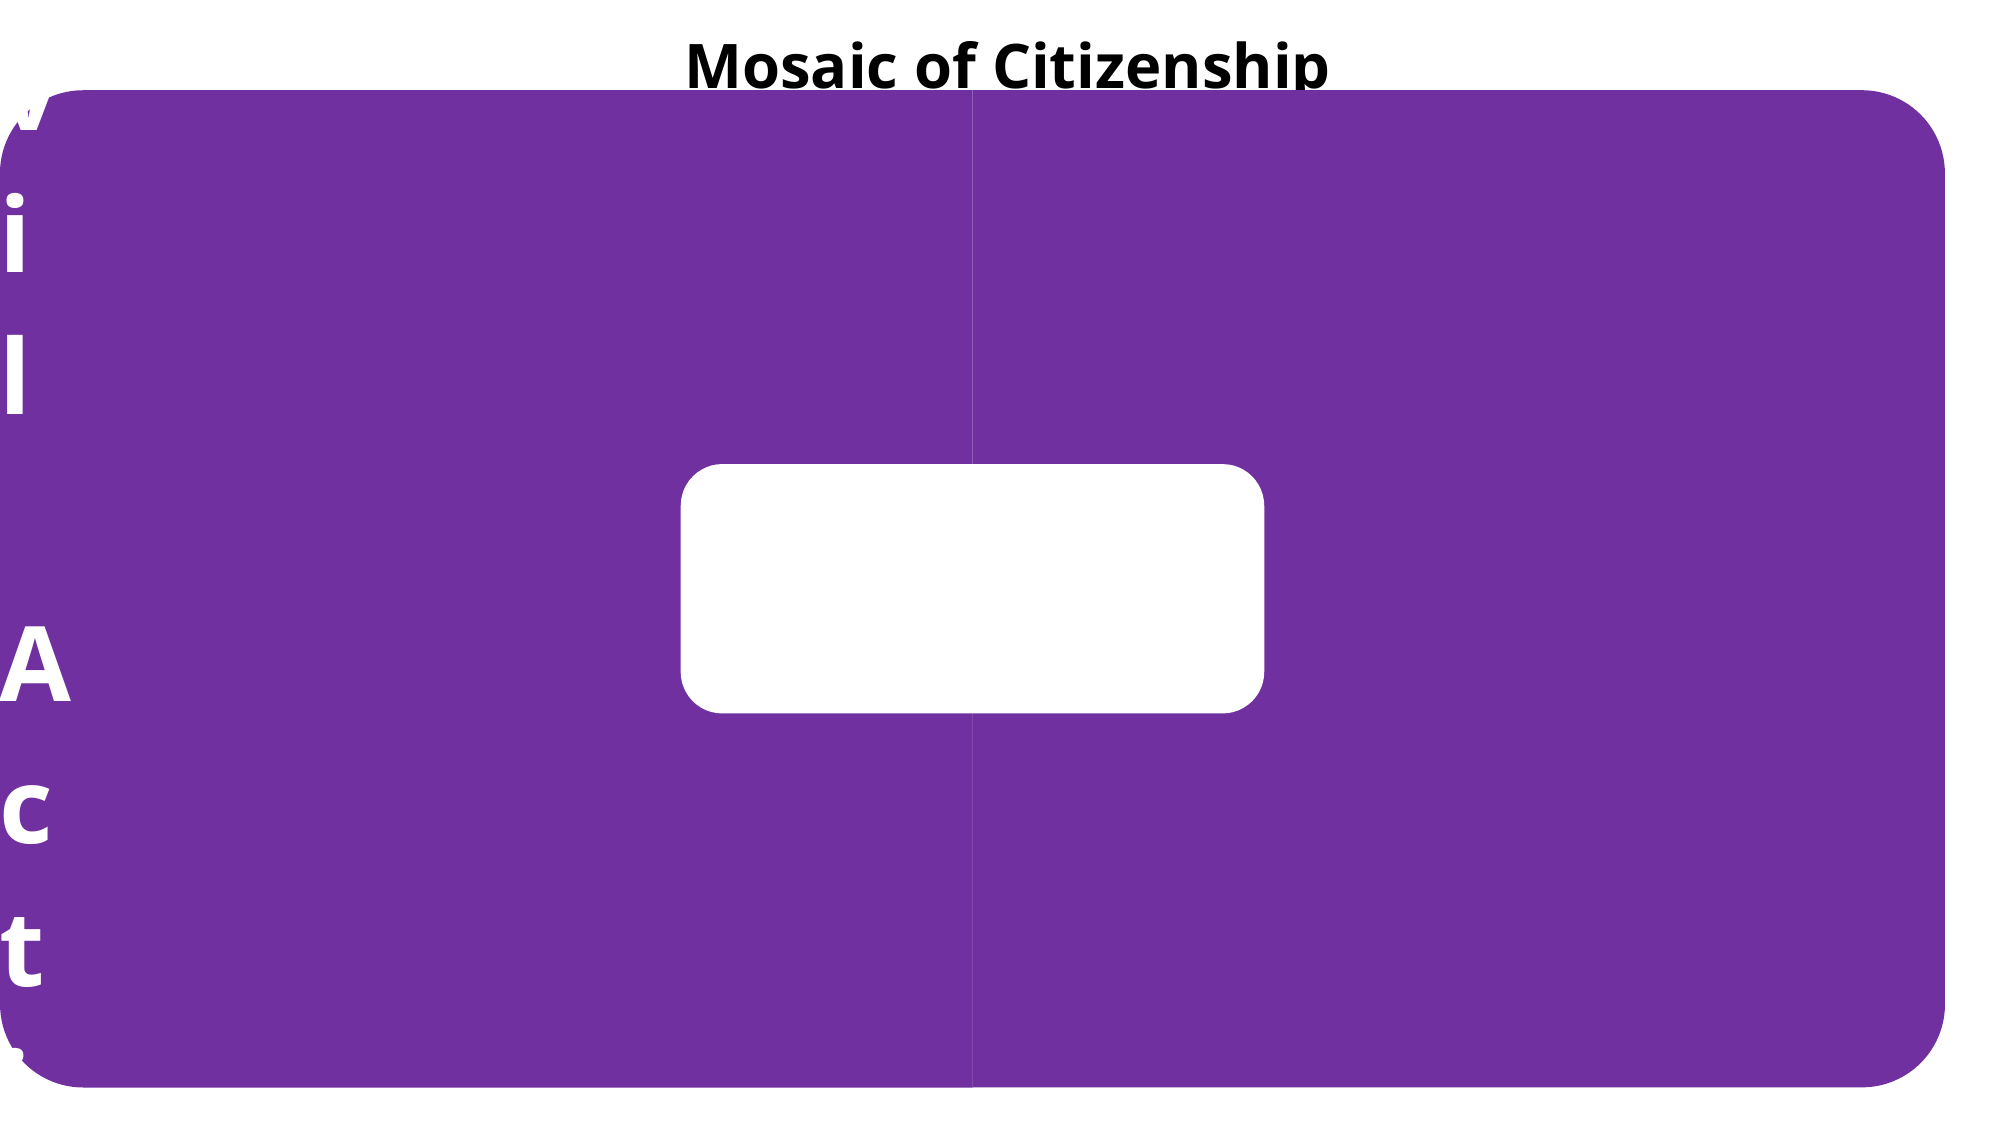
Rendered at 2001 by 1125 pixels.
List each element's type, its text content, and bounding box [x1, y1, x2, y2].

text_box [0, 90, 1945, 1088]
title Mosaic of Citizenship [32, 27, 2000, 110]
